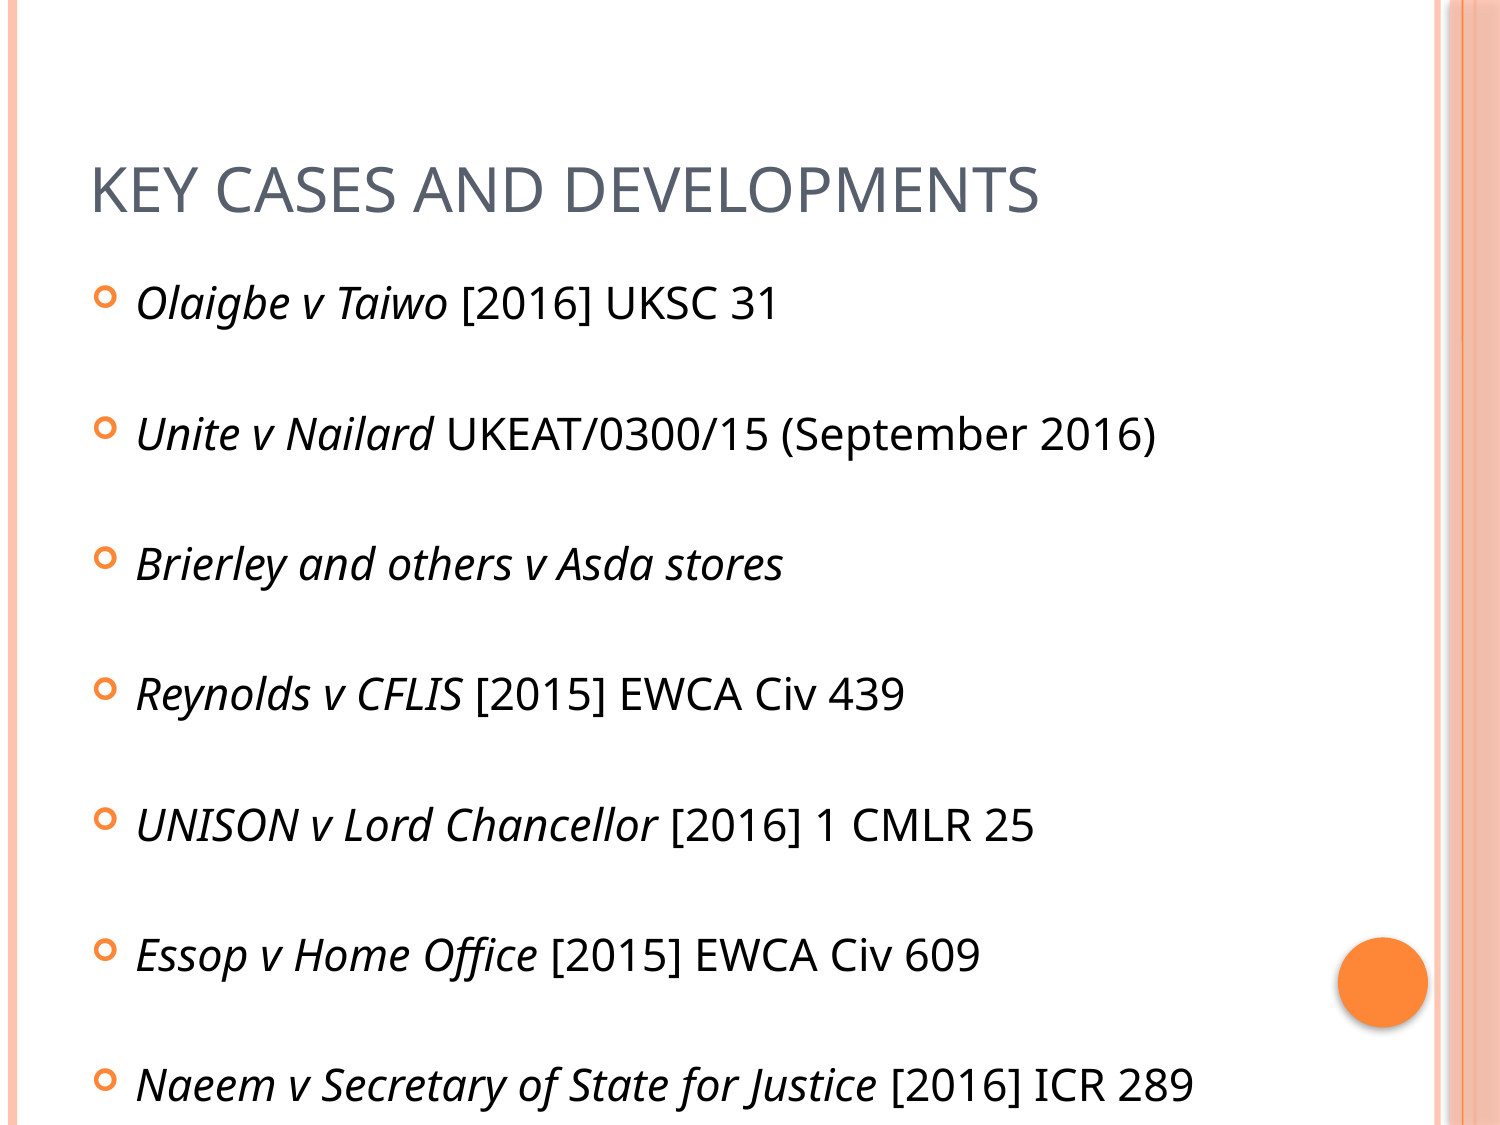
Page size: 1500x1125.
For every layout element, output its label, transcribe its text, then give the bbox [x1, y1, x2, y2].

list Olaigbe v Taiwo [2016] UKSC 31 Unite v Nailard UKEAT/0300/15 (September 2016) Brierley and others v Asda stores Reynolds v CFLIS [2015] EWCA Civ 439 UNISON v Lord Chancellor [2016] 1 CMLR 25 Essop v Home Office [2015] EWCA Civ 609 Naeem v Secretary of State for Justice [2016] ICR 289 [76, 267, 1402, 1125]
title Key cases and developments [75, 45, 1300, 233]
